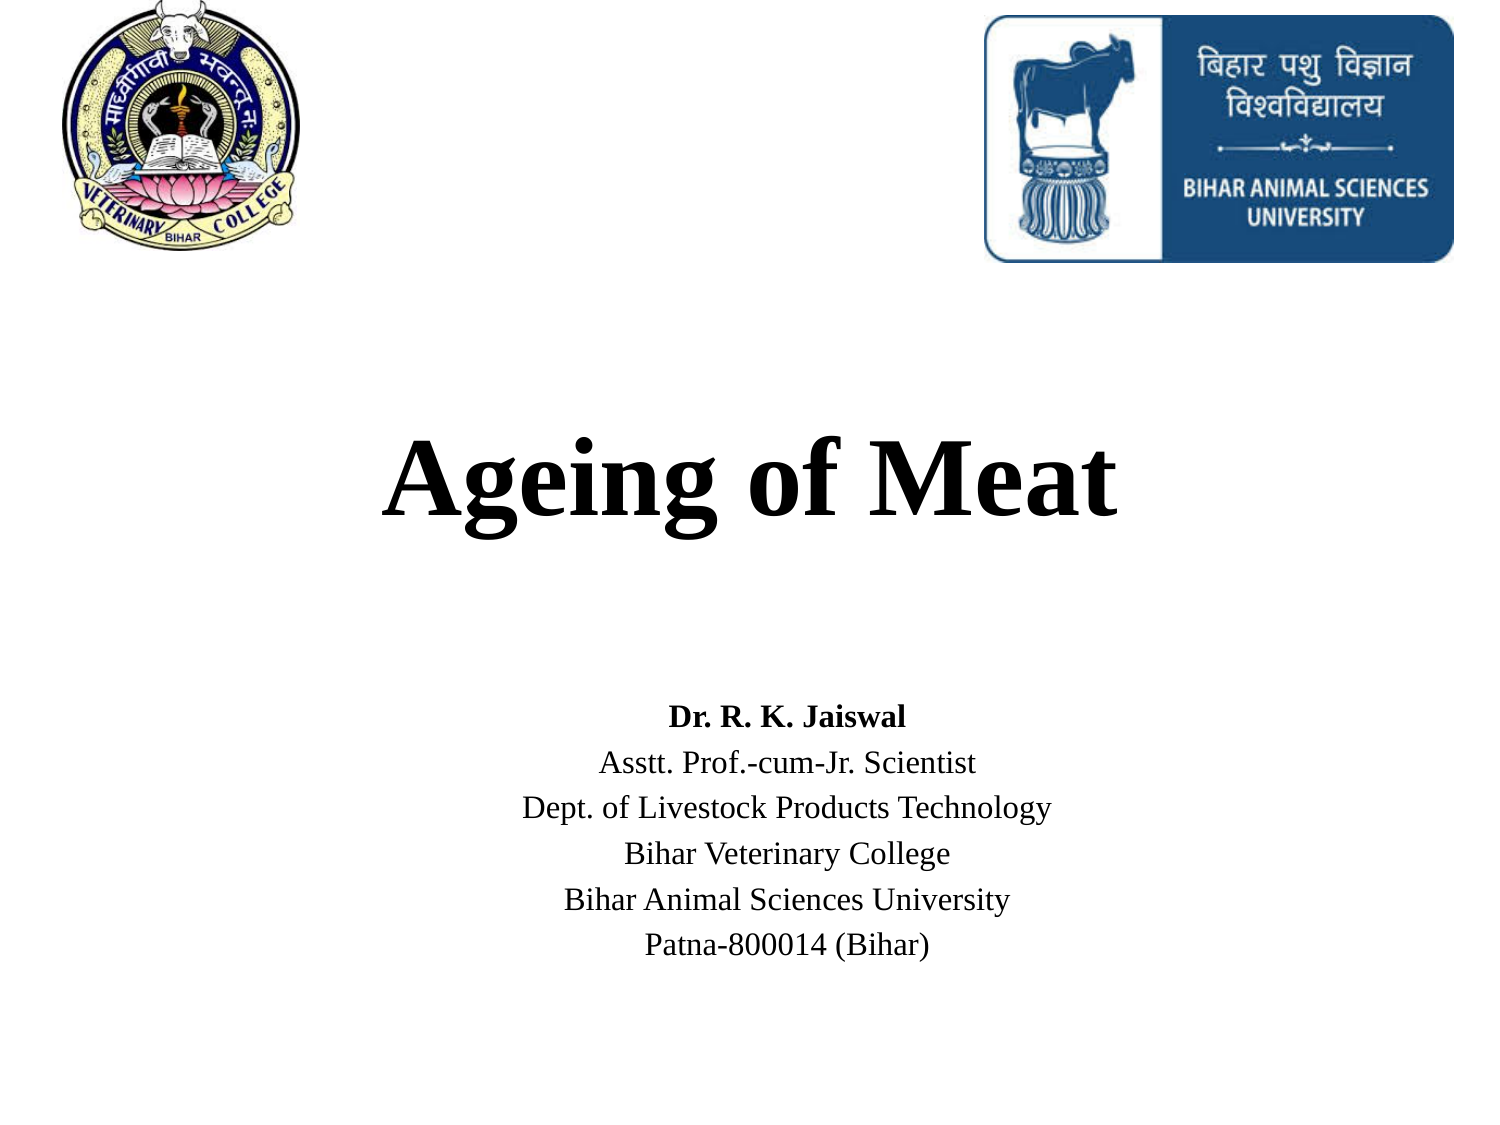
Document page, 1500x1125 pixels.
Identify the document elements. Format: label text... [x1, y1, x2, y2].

title Ageing of Meat [112, 349, 1388, 591]
text_box Dr. R. K. Jaiswal Asstt. Prof.-cum-Jr. Scientist Dept. of Livestock Products Technology Bihar Veterinary College Bihar Animal Sciences University Patna-800014 (Bihar) [224, 687, 1350, 975]
picture [62, 0, 301, 251]
picture [984, 14, 1454, 263]
